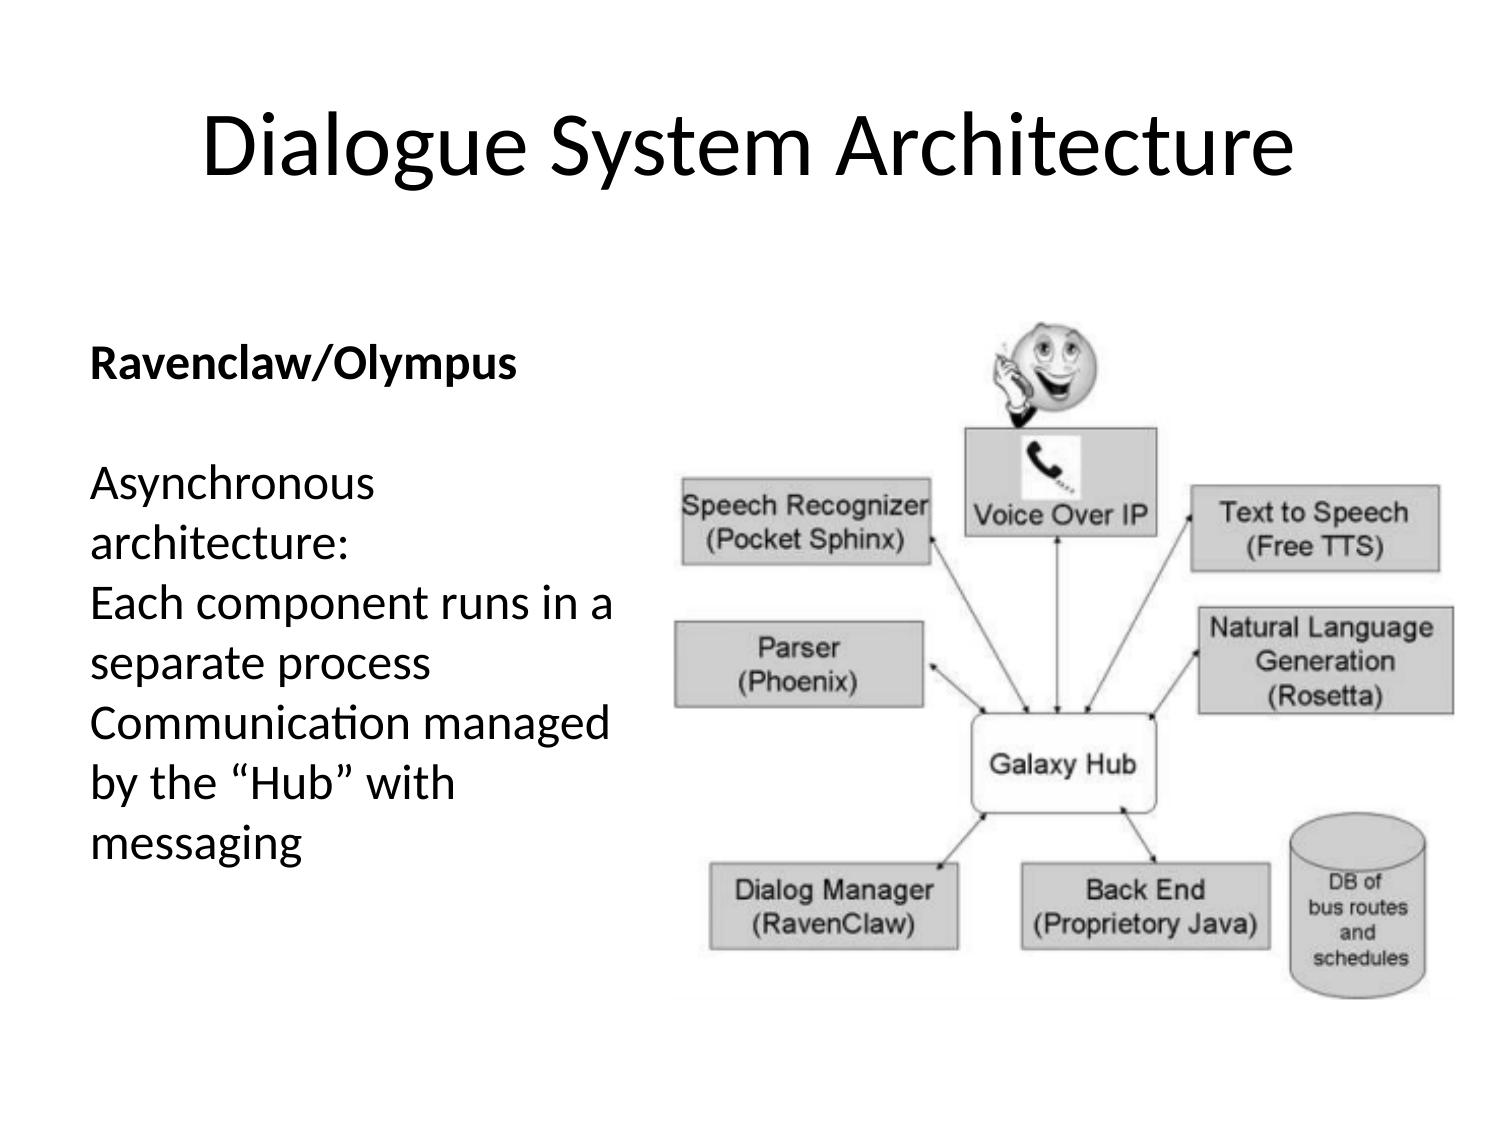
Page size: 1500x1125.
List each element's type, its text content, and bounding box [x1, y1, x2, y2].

title Dialogue System Architecture [75, 45, 1425, 233]
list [419, 314, 1500, 1018]
text_box Ravenclaw/Olympus Asynchronous architecture: Each component runs in a separate process Communication managed by the “Hub” with messaging [75, 321, 414, 877]
